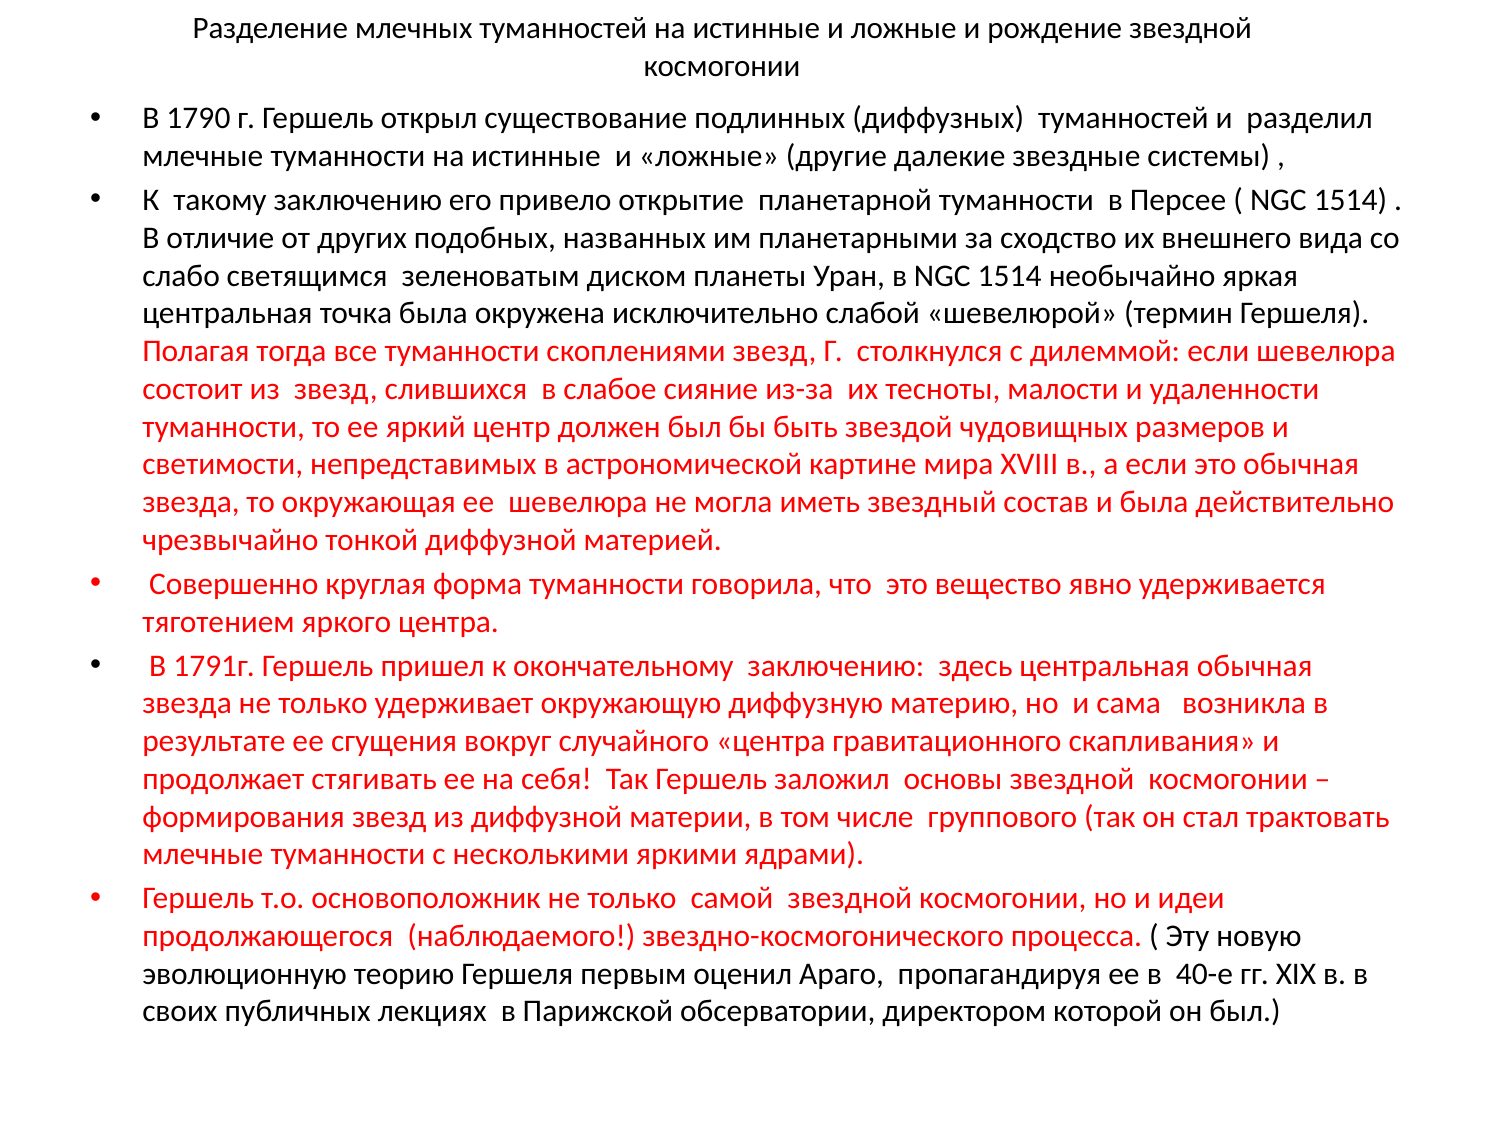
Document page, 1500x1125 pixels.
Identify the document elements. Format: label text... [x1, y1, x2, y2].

list В 1790 г. Гершель открыл существование подлинных (диффузных) туманностей и разделил млечные туманности на истинные и «ложные» (другие далекие звездные системы) , К такому заключению его привело открытие планетарной туманности в Персее ( NGC 1514) . В отличие от других подобных, названных им планетарными за сходство их внешнего вида со слабо светящимся зеленоватым диском планеты Уран, в NGC 1514 необычайно яркая центральная точка была окружена исключительно слабой «шевелюрой» (термин Гершеля). Полагая тогда все туманности скоплениями звезд, Г. столкнулся с дилеммой: если шевелюра состоит из звезд, слившихся в слабое сияние из-за их тесноты, малости и удаленности туманности, то ее яркий центр должен был бы быть звездой чудовищных размеров и светимости, непредставимых в астрономической картине мира XVIII в., а если это обычная звезда, то окружающая ее шевелюра не могла иметь звездный состав и была действительно чрезвычайно тонкой диффузной материей. Совершенно круглая форма туманности говорила, что это вещество явно удерживается тяготением яркого центра. В 1791г. Гершель пришел к окончательному заключению: здесь центральная обычная звезда не только удерживает окружающую диффузную материю, но и сама возникла в результате ее сгущения вокруг случайного «центра гравитационного скапливания» и продолжает стягивать ее на себя! Так Гершель заложил основы звездной космогонии – формирования звезд из диффузной материи, в том числе группового (так он стал трактовать млечные туманности с несколькими яркими ядрами). Гершель т.о. основоположник не только самой звездной космогонии, но и идеи продолжающегося (наблюдаемого!) звездно-космогонического процесса. ( Эту новую эволюционную теорию Гершеля первым оценил Араго, пропагандируя ее в 40-е гг. ХIX в. в своих публичных лекциях в Парижской обсерватории, директором которой он был.) [75, 90, 1425, 1125]
title Разделение млечных туманностей на истинные и ложные и рождение звездной космогонии [147, 0, 1297, 90]
